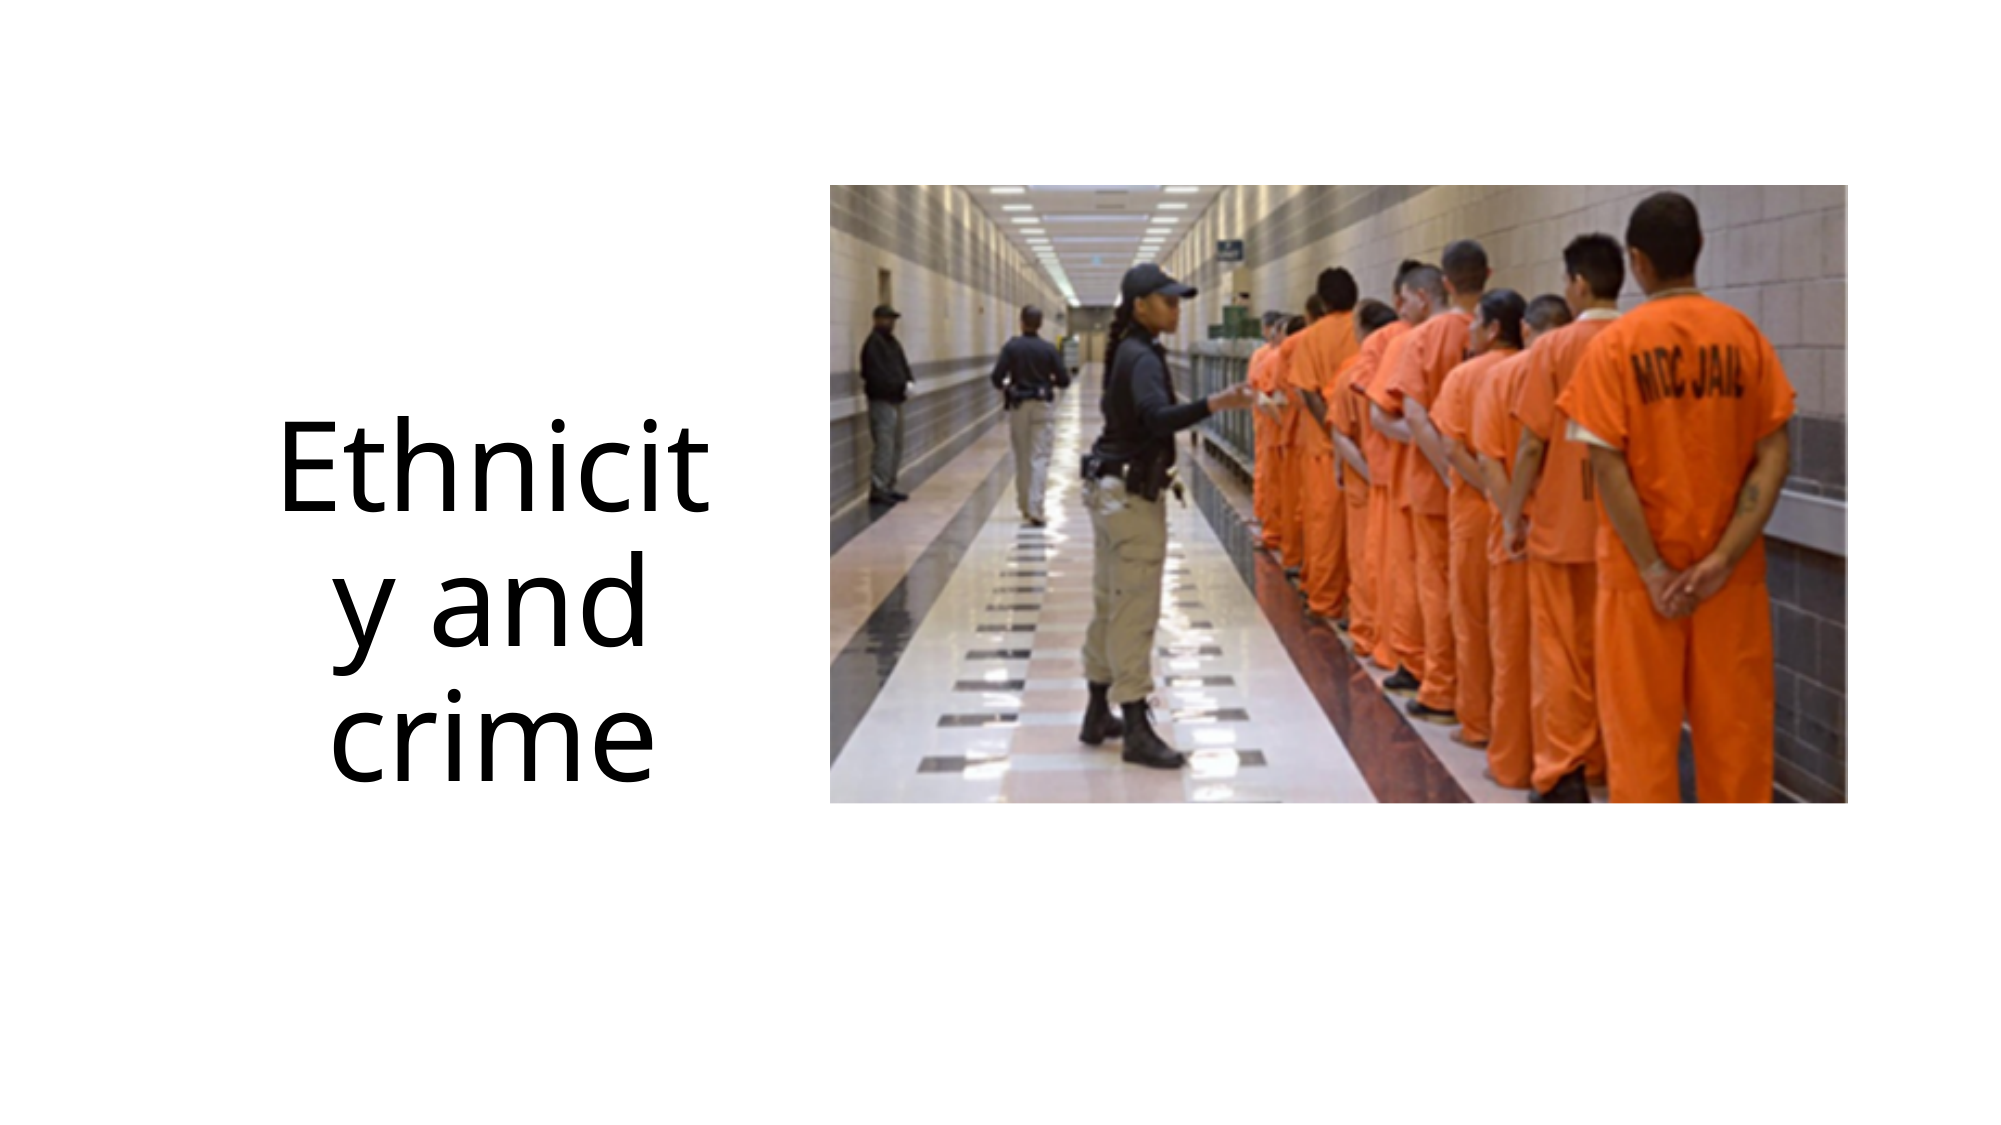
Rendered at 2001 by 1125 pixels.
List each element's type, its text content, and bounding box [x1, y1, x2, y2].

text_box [830, 185, 1848, 883]
title Ethnicity and crime [249, 184, 736, 817]
